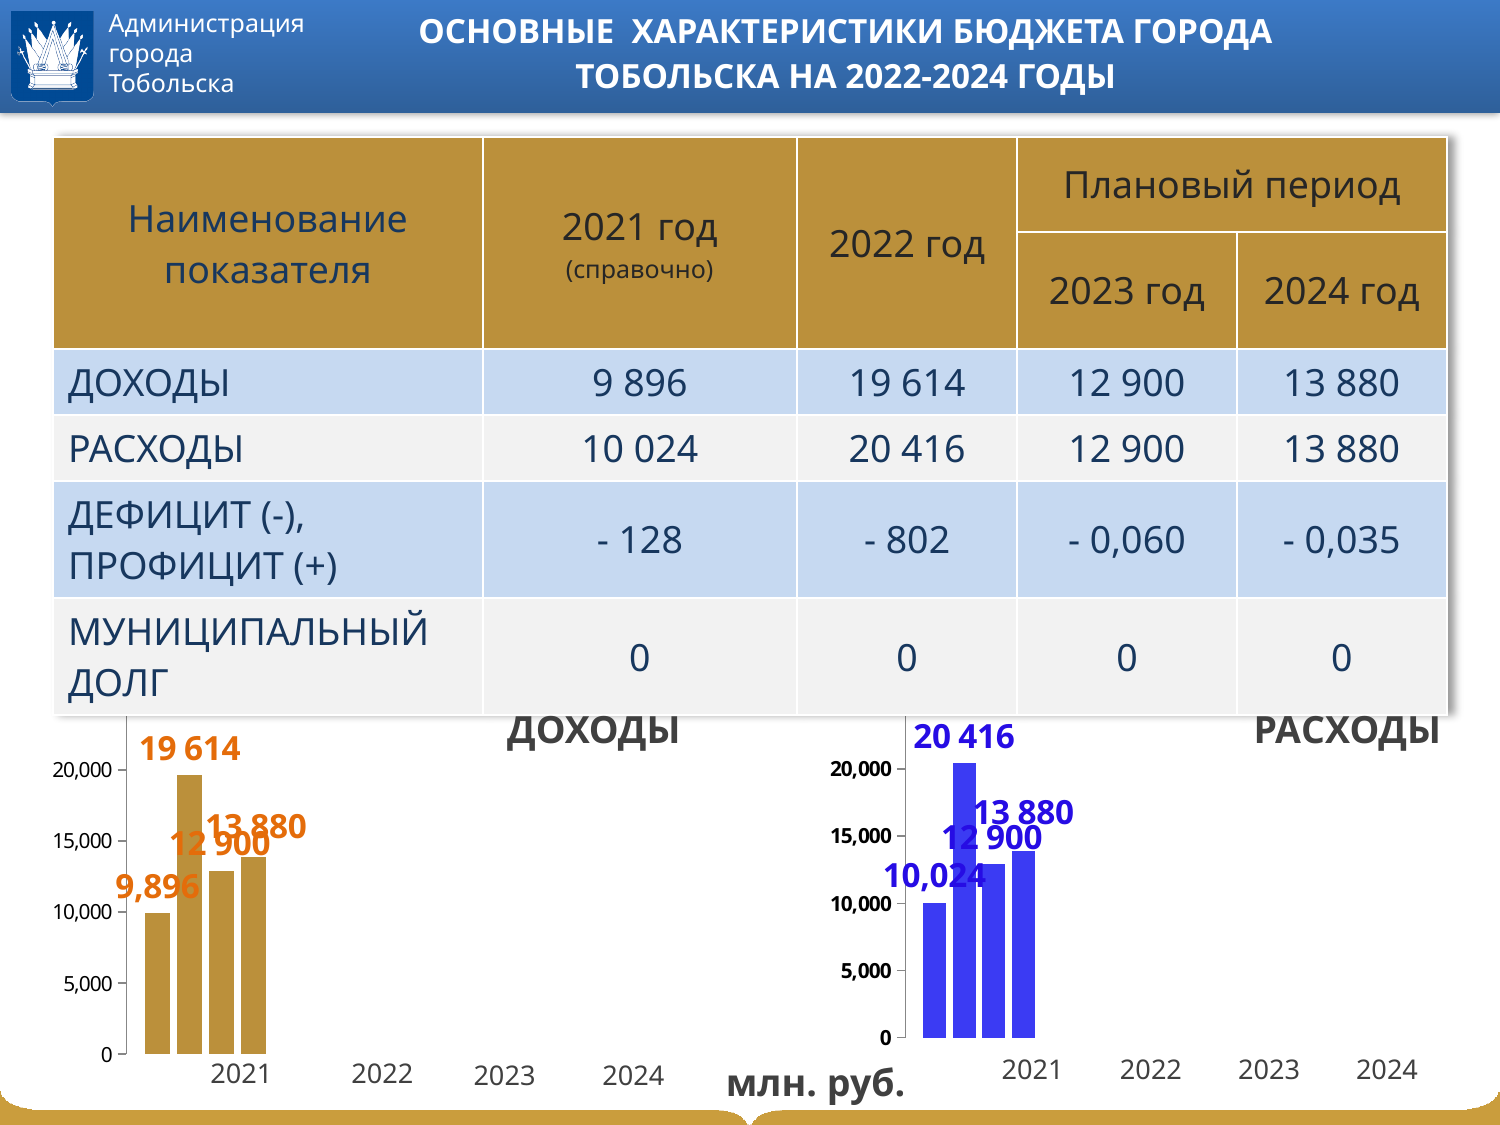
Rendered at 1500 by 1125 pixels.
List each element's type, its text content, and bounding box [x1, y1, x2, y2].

table_cell 0 [1018, 599, 1236, 686]
table_cell 0 [1238, 599, 1446, 686]
chart [825, 687, 1500, 1100]
table_cell 20 416 [798, 416, 1016, 480]
table_cell 0 [484, 599, 796, 714]
table_cell 13 880 [1238, 416, 1446, 480]
table_header 2021 год (справочно) [484, 138, 796, 348]
table_cell 10 024 [484, 416, 796, 480]
table_header Плановый период [1018, 138, 1446, 231]
table_cell 2023 год [1018, 233, 1236, 348]
chart [33, 676, 778, 1105]
table_cell ДОХОДЫ [54, 350, 482, 414]
table_cell 12 900 [1018, 350, 1236, 414]
table_cell ДЕФИЦИТ (-), ПРОФИЦИТ (+) [54, 482, 482, 597]
table_cell - 0,060 [1018, 482, 1236, 597]
picture [0, 1091, 1500, 1125]
table_header 2022 год [798, 138, 1016, 348]
title ОСНОВНЫЕ ХАРАКТЕРИСТИКИ БЮДЖЕТА ГОРОДА ТОБОЛЬСКА НА 2022-2024 ГОДЫ [304, 0, 1388, 107]
table_cell 19 614 [798, 350, 1016, 414]
table_cell 13 880 [1238, 350, 1446, 414]
table_cell - 0,035 [1238, 482, 1446, 597]
text_box млн. руб. [777, 1051, 921, 1112]
table_cell 9 896 [484, 350, 796, 414]
table_cell - 128 [484, 482, 796, 597]
table_cell 2024 год [1238, 233, 1446, 348]
table_cell РАСХОДЫ [54, 416, 482, 480]
table_cell 12 900 [1018, 416, 1236, 480]
table_header Наименование показателя [54, 138, 482, 348]
table_cell 0 [798, 599, 1016, 714]
table_cell - 802 [798, 482, 1016, 597]
table_cell МУНИЦИПАЛЬНЫЙ ДОЛГ [54, 599, 482, 675]
picture [11, 11, 94, 107]
